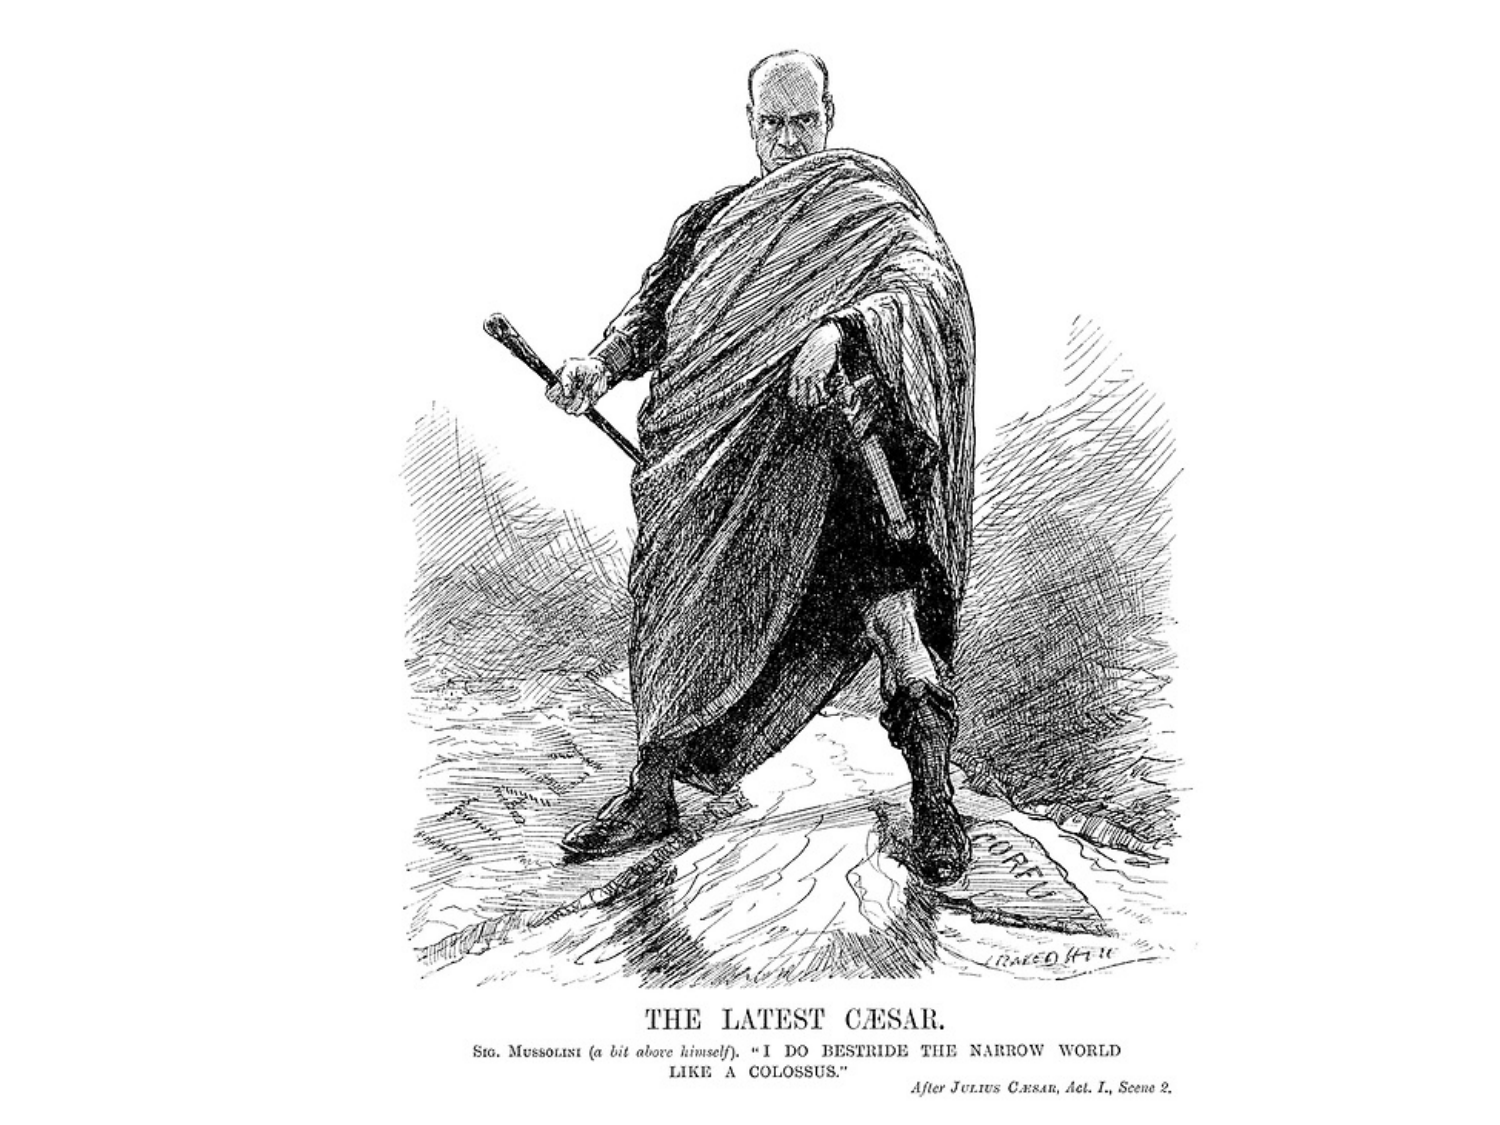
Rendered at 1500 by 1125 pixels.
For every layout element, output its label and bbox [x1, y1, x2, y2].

list [0, 18, 1500, 1125]
